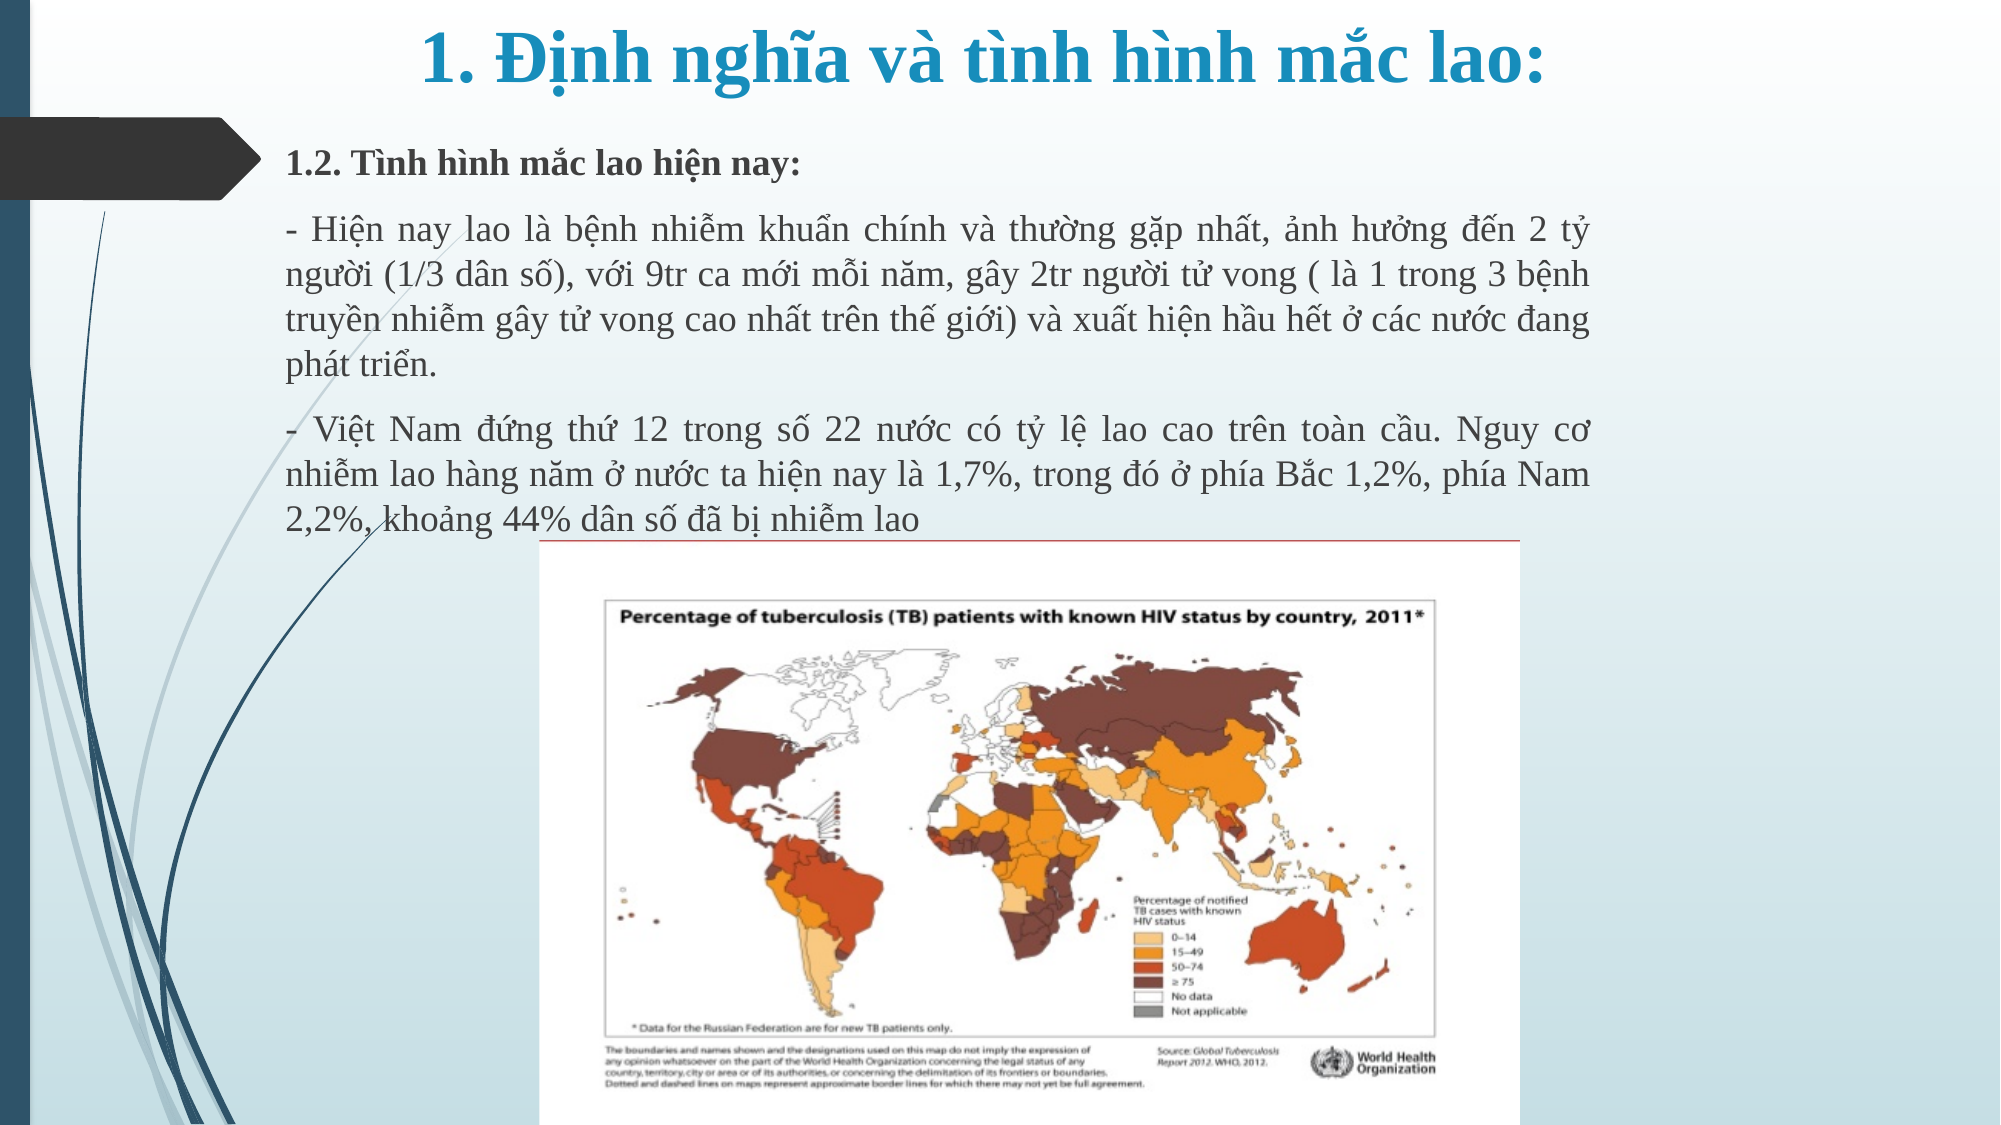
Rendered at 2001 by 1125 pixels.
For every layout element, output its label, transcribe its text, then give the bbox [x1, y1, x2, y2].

picture [539, 540, 1521, 1125]
list 1.2. Tình hình mắc lao hiện nay: - Hiện nay lao là bệnh nhiễm khuẩn chính và thường gặp nhất, ảnh hưởng đến 2 tỷ người (1/3 dân số), với 9tr ca mới mỗi năm, gây 2tr người tử vong ( là 1 trong 3 bệnh truyền nhiễm gây tử vong cao nhất trên thế giới) và xuất hiện hầu hết ở các nước đang phát triển. - Việt Nam đứng thứ 12 trong số 22 nước có tỷ lệ lao cao trên toàn cầu. Nguy cơ nhiễm lao hàng năm ở nước ta hiện nay là 1,7%, trong đó ở phía Bắc 1,2%, phía Nam 2,2%, khoảng 44% dân số đã bị nhiễm lao [270, 130, 1607, 591]
title 1. Định nghĩa và tình hình mắc lao: [253, 0, 1716, 131]
